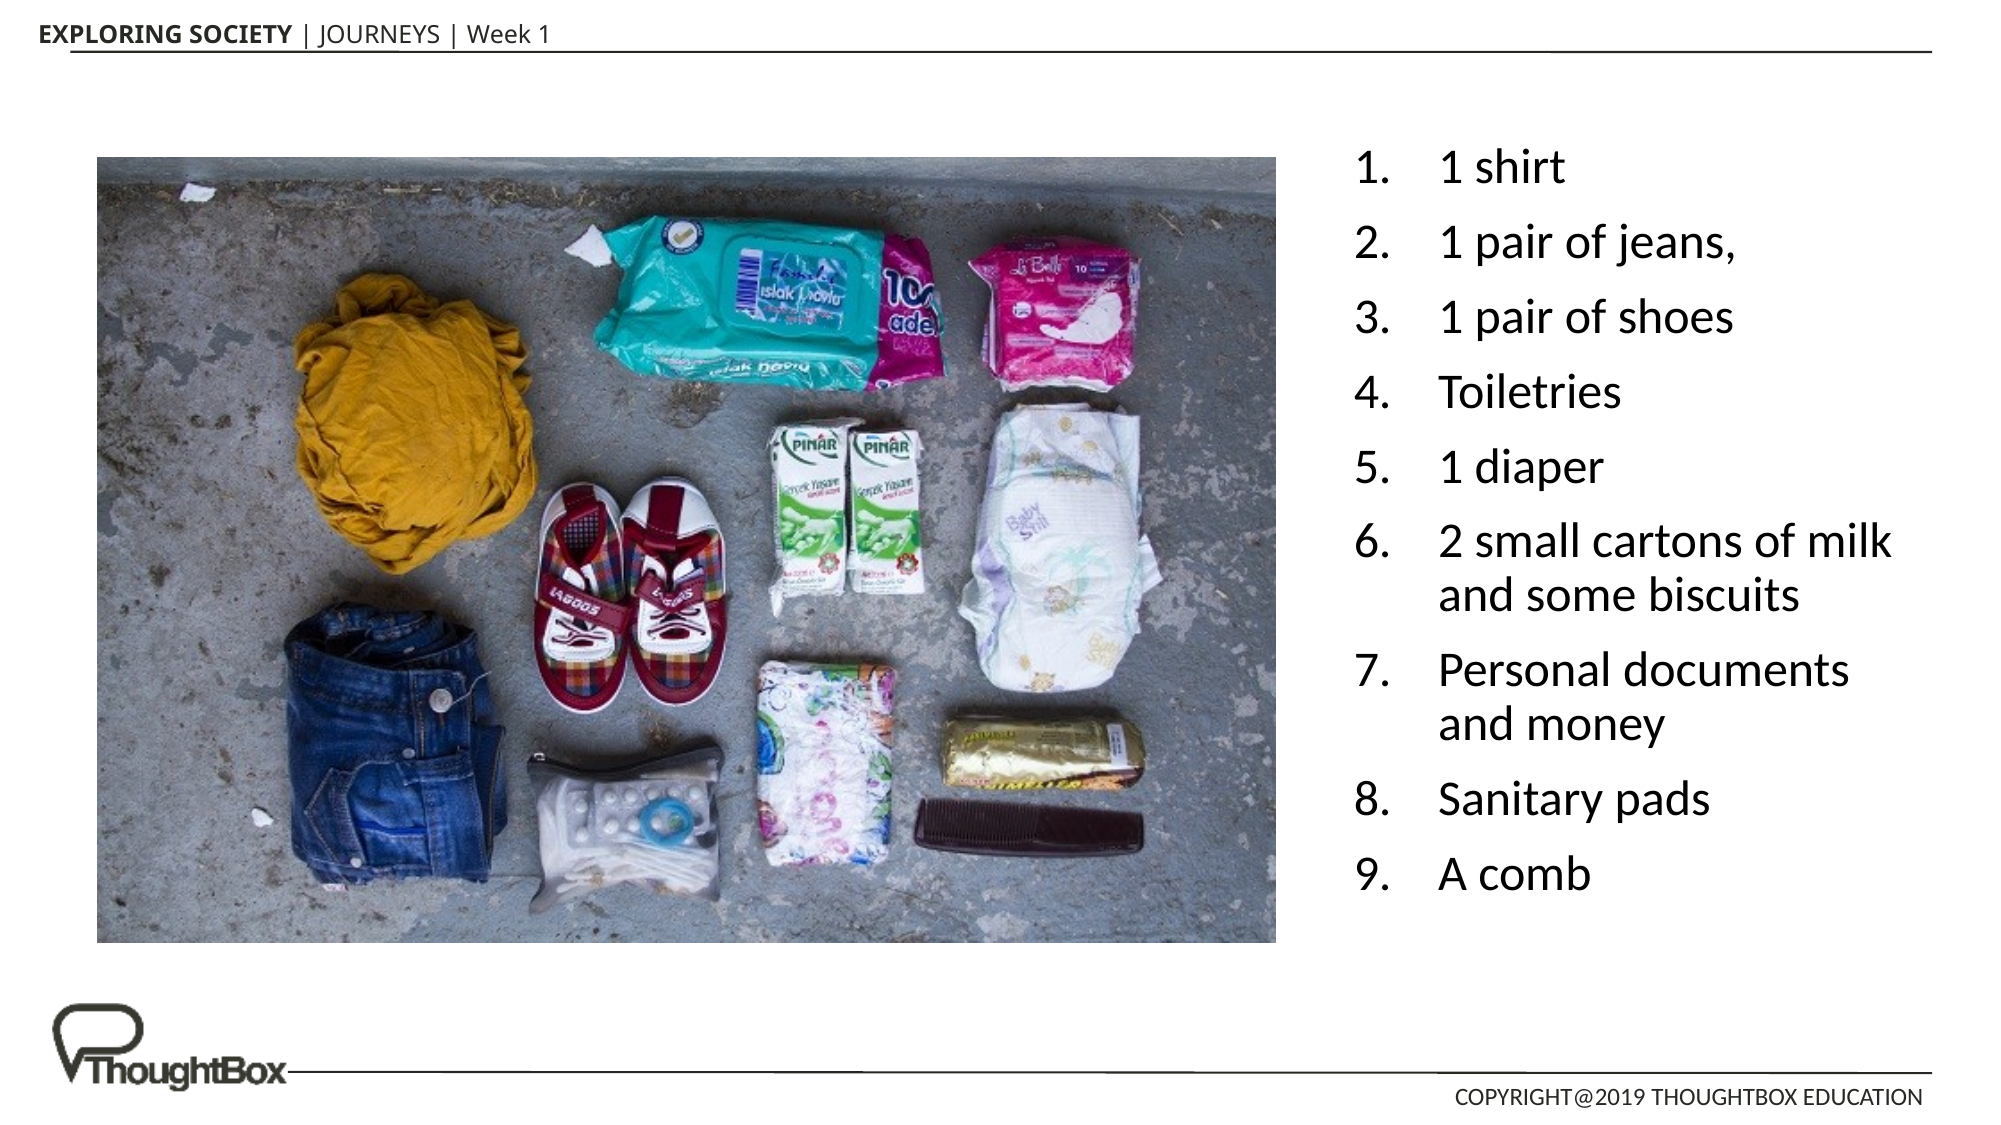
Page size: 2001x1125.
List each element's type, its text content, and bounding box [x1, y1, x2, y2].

picture [97, 157, 1276, 943]
text_box 1 shirt 1 pair of jeans, 1 pair of shoes Toiletries 1 diaper 2 small cartons of milk and some biscuits Personal documents and money Sanitary pads A comb [1339, 133, 1934, 1043]
picture [51, 1002, 288, 1093]
